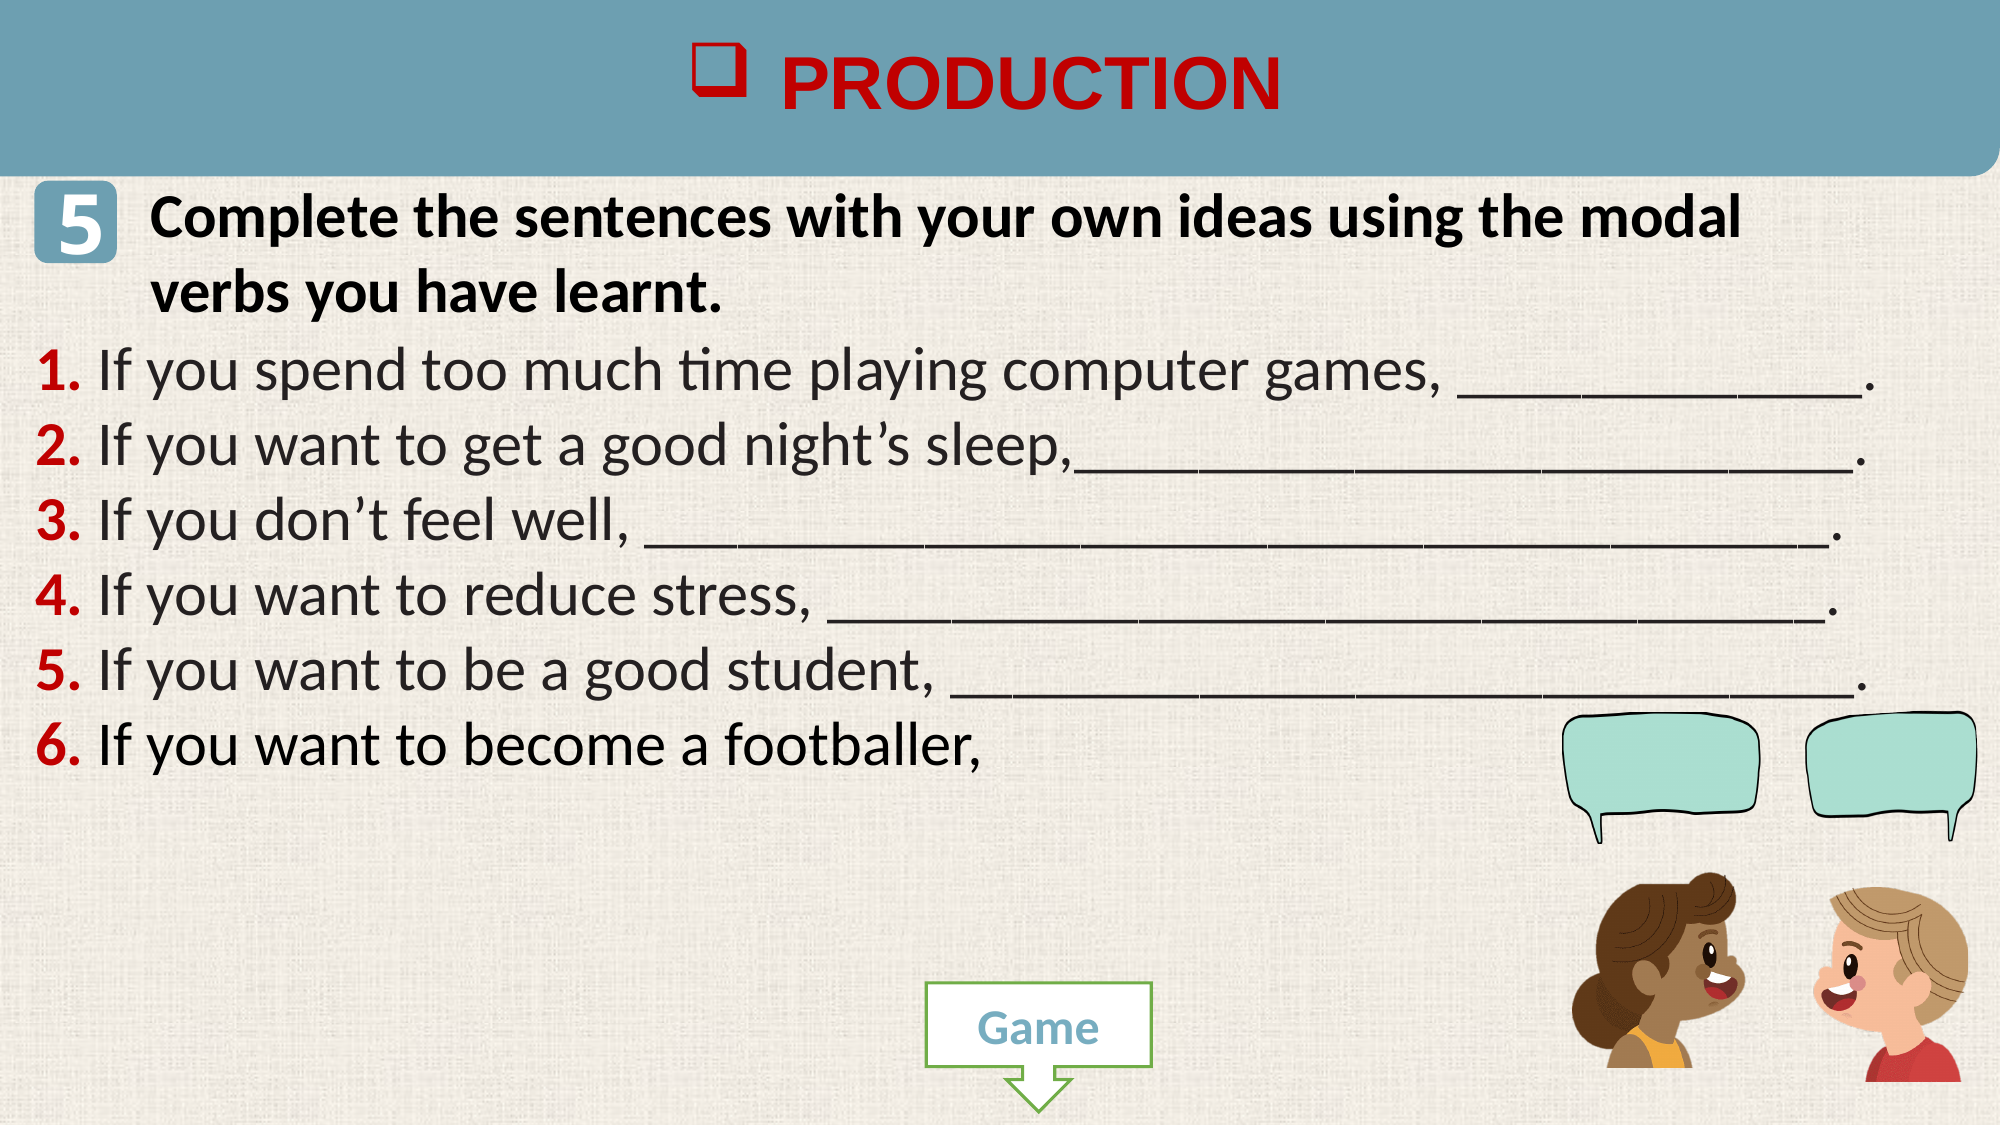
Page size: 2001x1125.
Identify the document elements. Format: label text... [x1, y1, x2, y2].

picture [1806, 708, 1983, 850]
picture [1562, 712, 1761, 844]
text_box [0, 0, 2000, 177]
text_box Complete the sentences with your own ideas using the modal verbs you have learnt. [135, 177, 1864, 320]
text_box [109, 181, 118, 263]
text_box Game [925, 981, 1153, 1114]
picture [1570, 869, 1969, 1082]
text_box [33, 180, 43, 264]
text_box 1. If you spend too much time playing computer games, _____________. 2. If you want to get a good night’s sleep,_________________________. 3. If you don’t feel well, ______________________________________. 4. If you want to reduce stress, ________________________________. 5. If you want to be a good student, _____________________________. 6. If you want to become a footballer, [20, 320, 1913, 785]
text_box 5 [43, 177, 109, 279]
